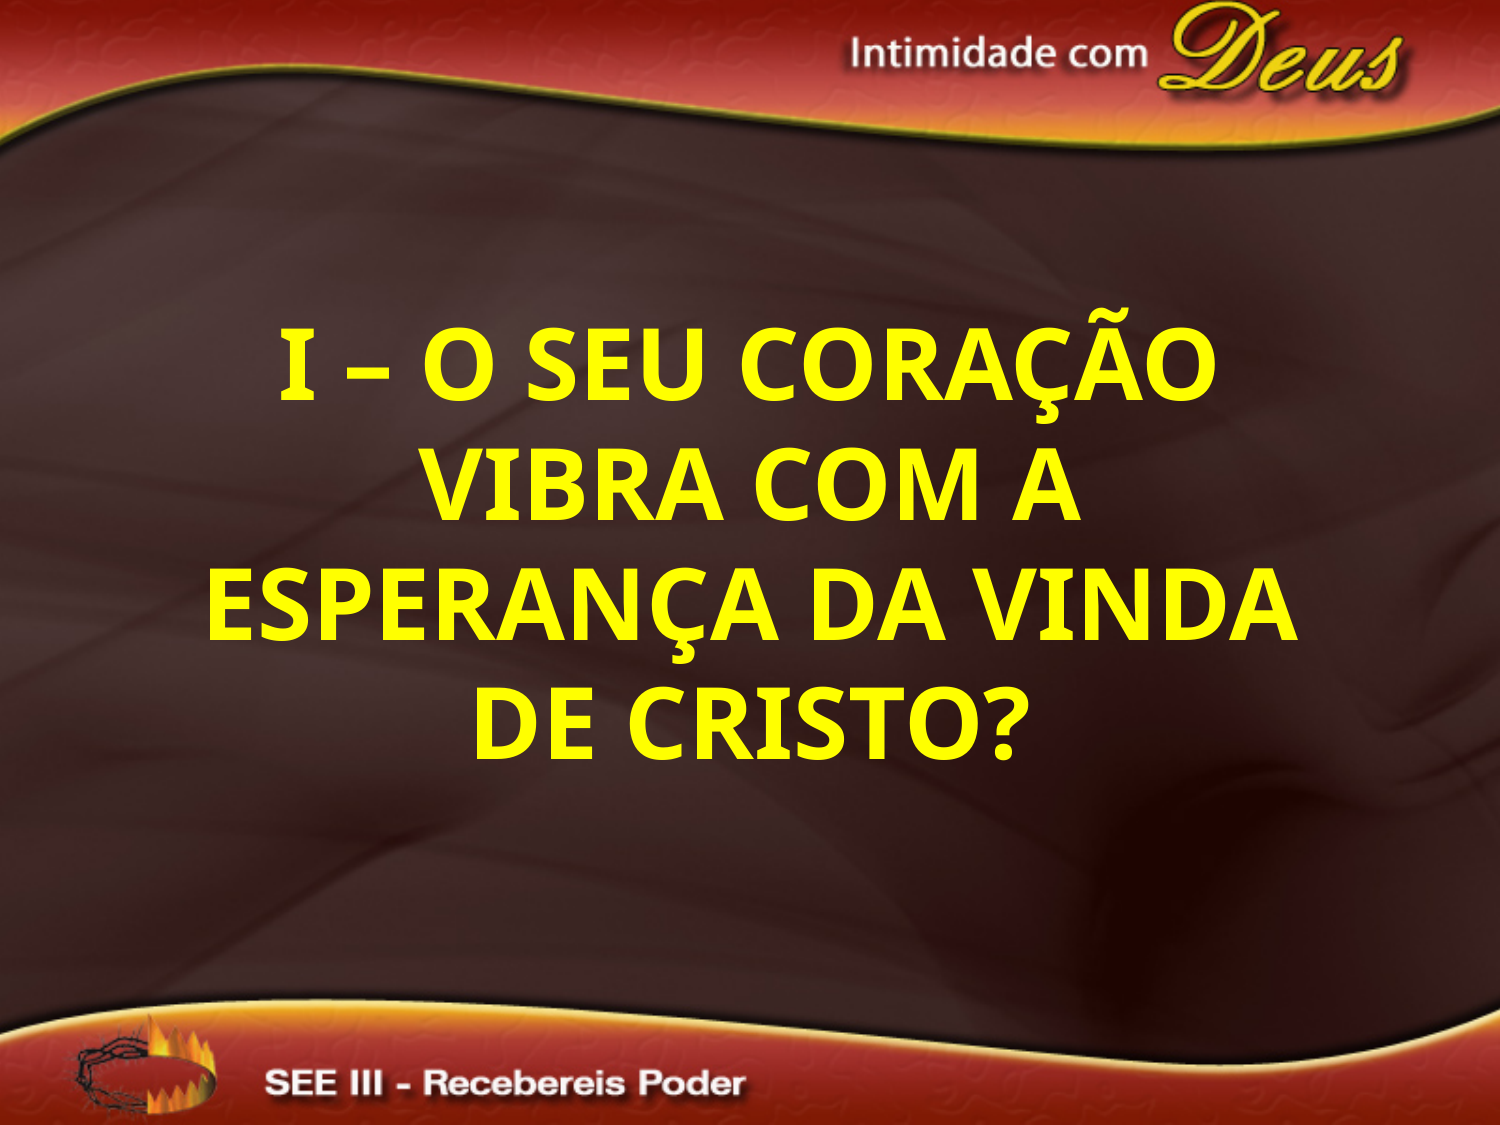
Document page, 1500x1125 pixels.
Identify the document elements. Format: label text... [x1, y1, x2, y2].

text_box I – O seu coração vibra com a esperança da vinda de Cristo? [175, 292, 1325, 788]
picture [0, 0, 1500, 1125]
